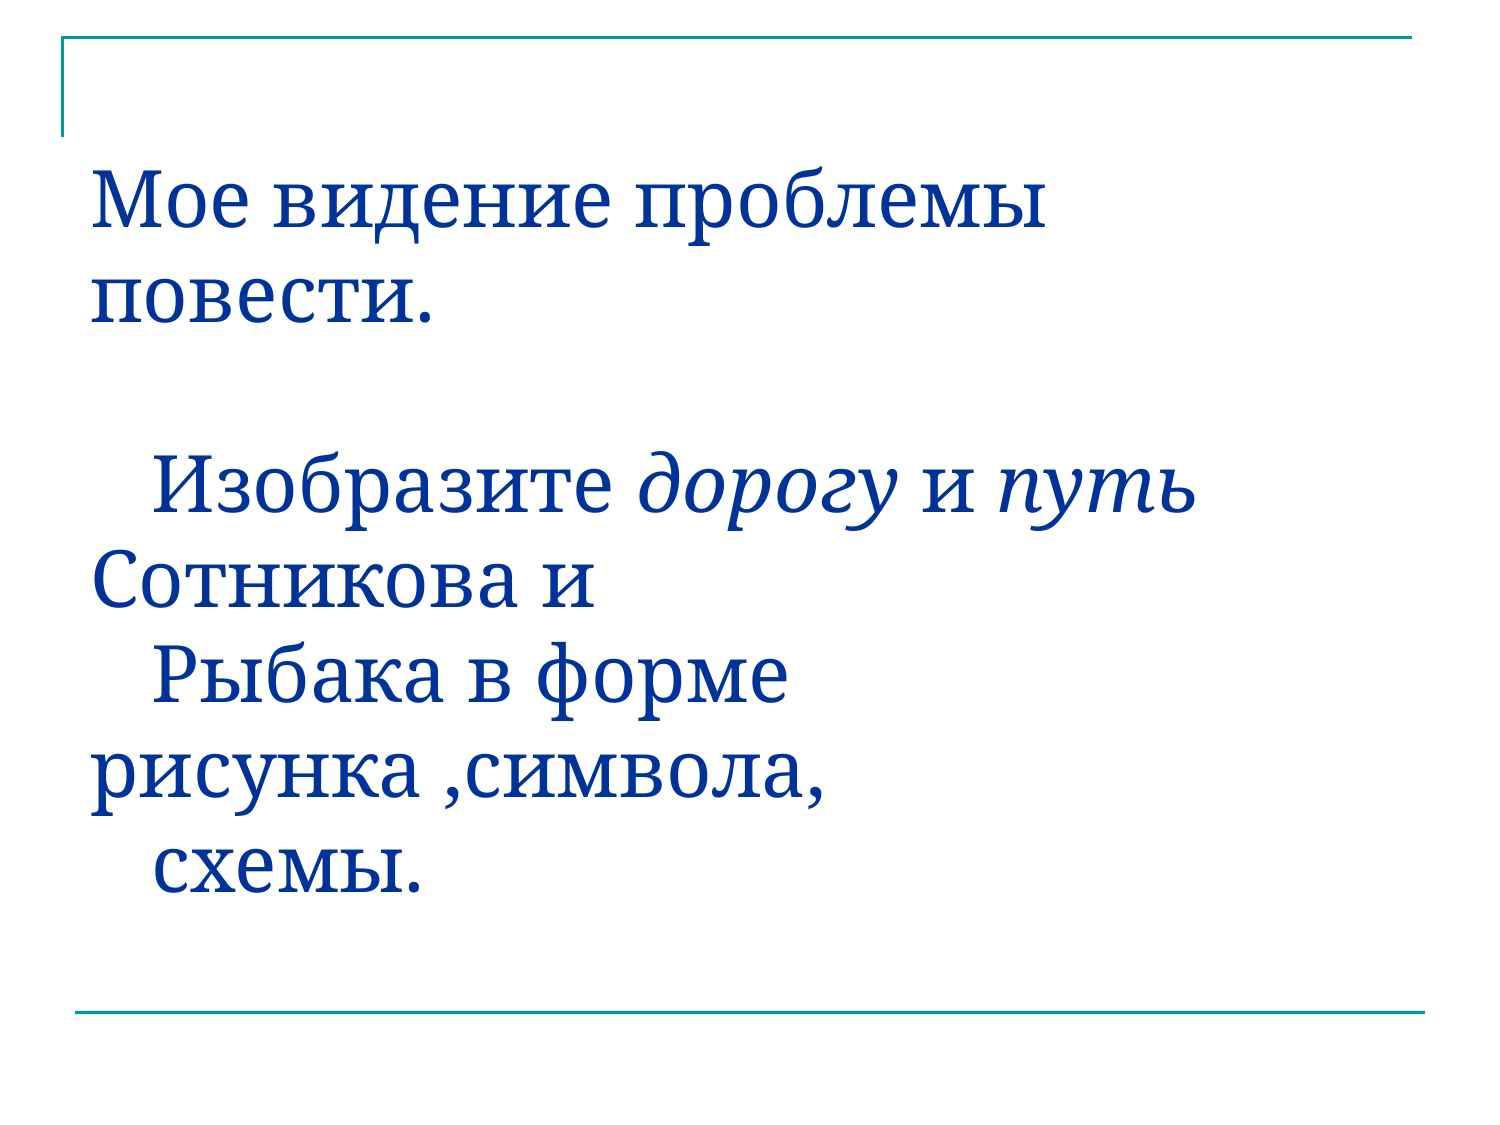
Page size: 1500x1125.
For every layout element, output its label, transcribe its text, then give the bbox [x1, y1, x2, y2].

title Мое видение проблемы повести. Изобразите дорогу и путь Сотникова и Рыбака в форме рисунка ,символа, схемы. [74, 45, 1426, 233]
